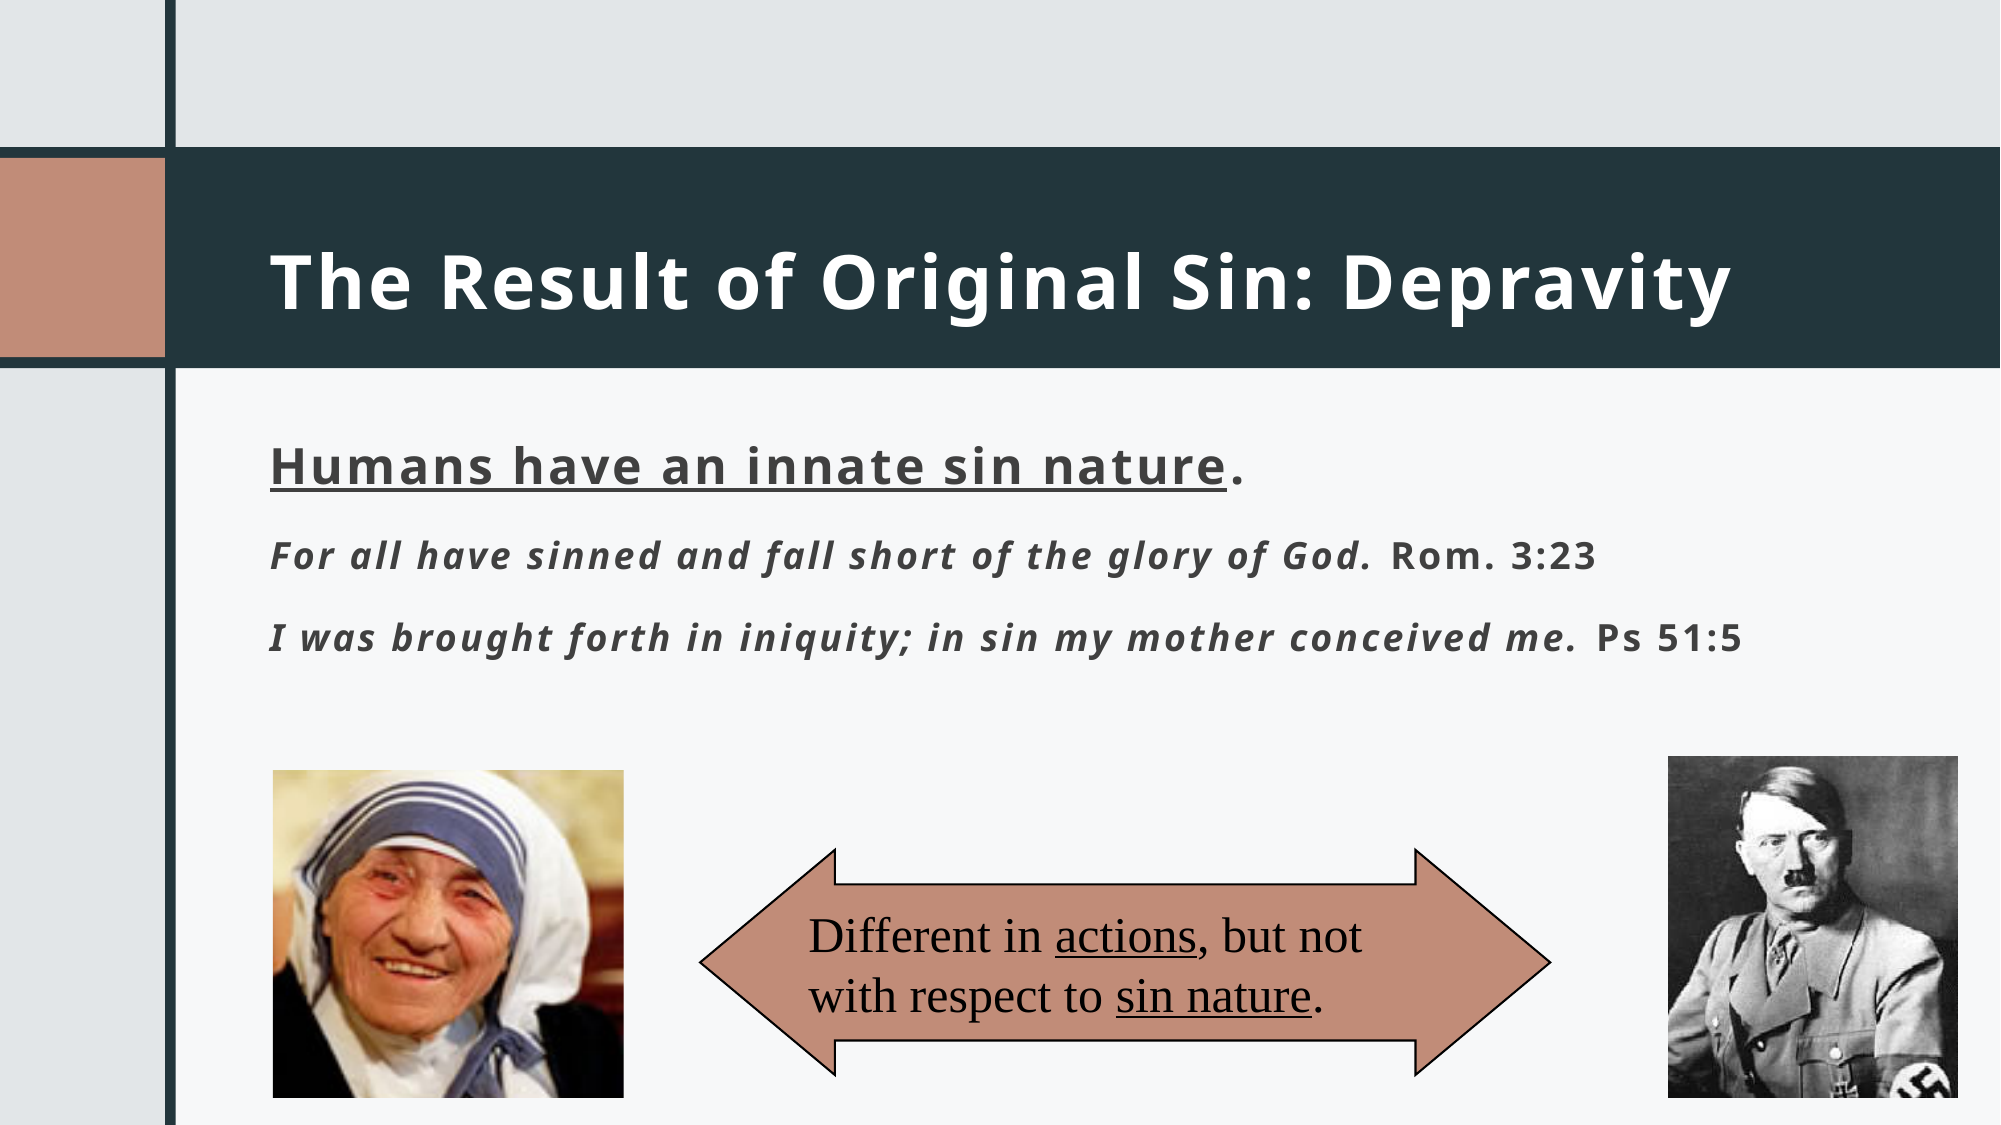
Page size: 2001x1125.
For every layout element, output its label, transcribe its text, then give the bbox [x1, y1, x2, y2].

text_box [272, 756, 1959, 1099]
title The Result of Original Sin: Depravity [251, 171, 1895, 341]
text_box [0, 157, 164, 358]
text_box [0, 0, 164, 146]
text_box [177, 0, 2000, 146]
text_box [164, 0, 177, 1125]
list Humans have an innate sin nature. For all have sinned and fall short of the glory of God. Rom. 3:23 I was brought forth in iniquity; in sin my mother conceived me. Ps 51:5 [251, 392, 1882, 1006]
text_box [0, 369, 164, 1125]
text_box [0, 358, 164, 369]
text_box [0, 146, 164, 157]
text_box [177, 146, 2000, 369]
text_box [177, 369, 2000, 1125]
